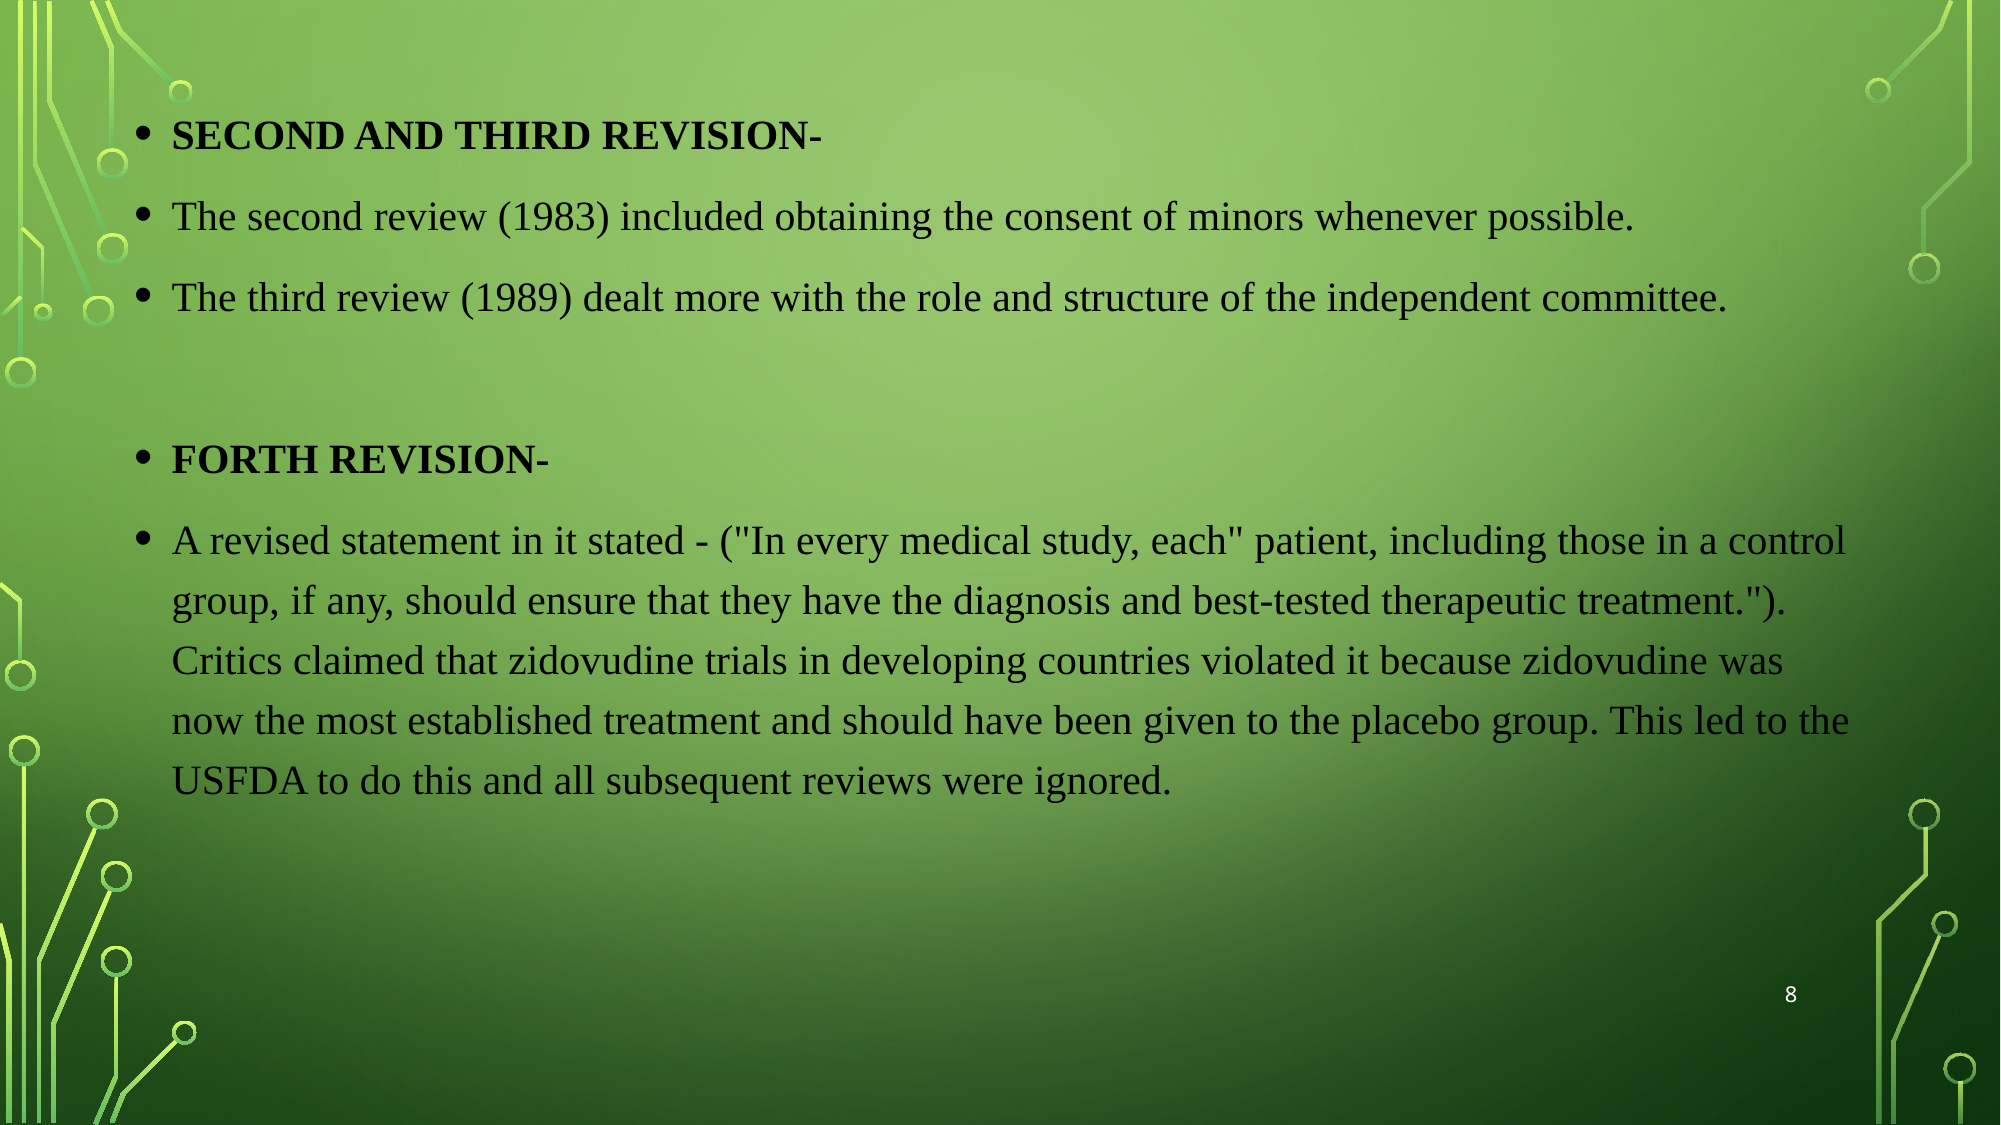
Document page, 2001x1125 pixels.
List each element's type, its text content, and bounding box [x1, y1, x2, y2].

slide_number 8 [1685, 965, 1813, 1025]
list SECOND AND THIRD REVISION- The second review (1983) included obtaining the consent of minors whenever possible. The third review (1989) dealt more with the role and structure of the independent committee. FORTH REVISION- A revised statement in it stated - ("In every medical study, each" patient, including those in a control group, if any, should ensure that they have the diagnosis and best-tested therapeutic treatment."). Critics claimed that zidovudine trials in developing countries violated it because zidovudine was now the most established treatment and should have been given to the placebo group. This led to the USFDA to do this and all subsequent reviews were ignored. [119, 90, 1882, 1031]
